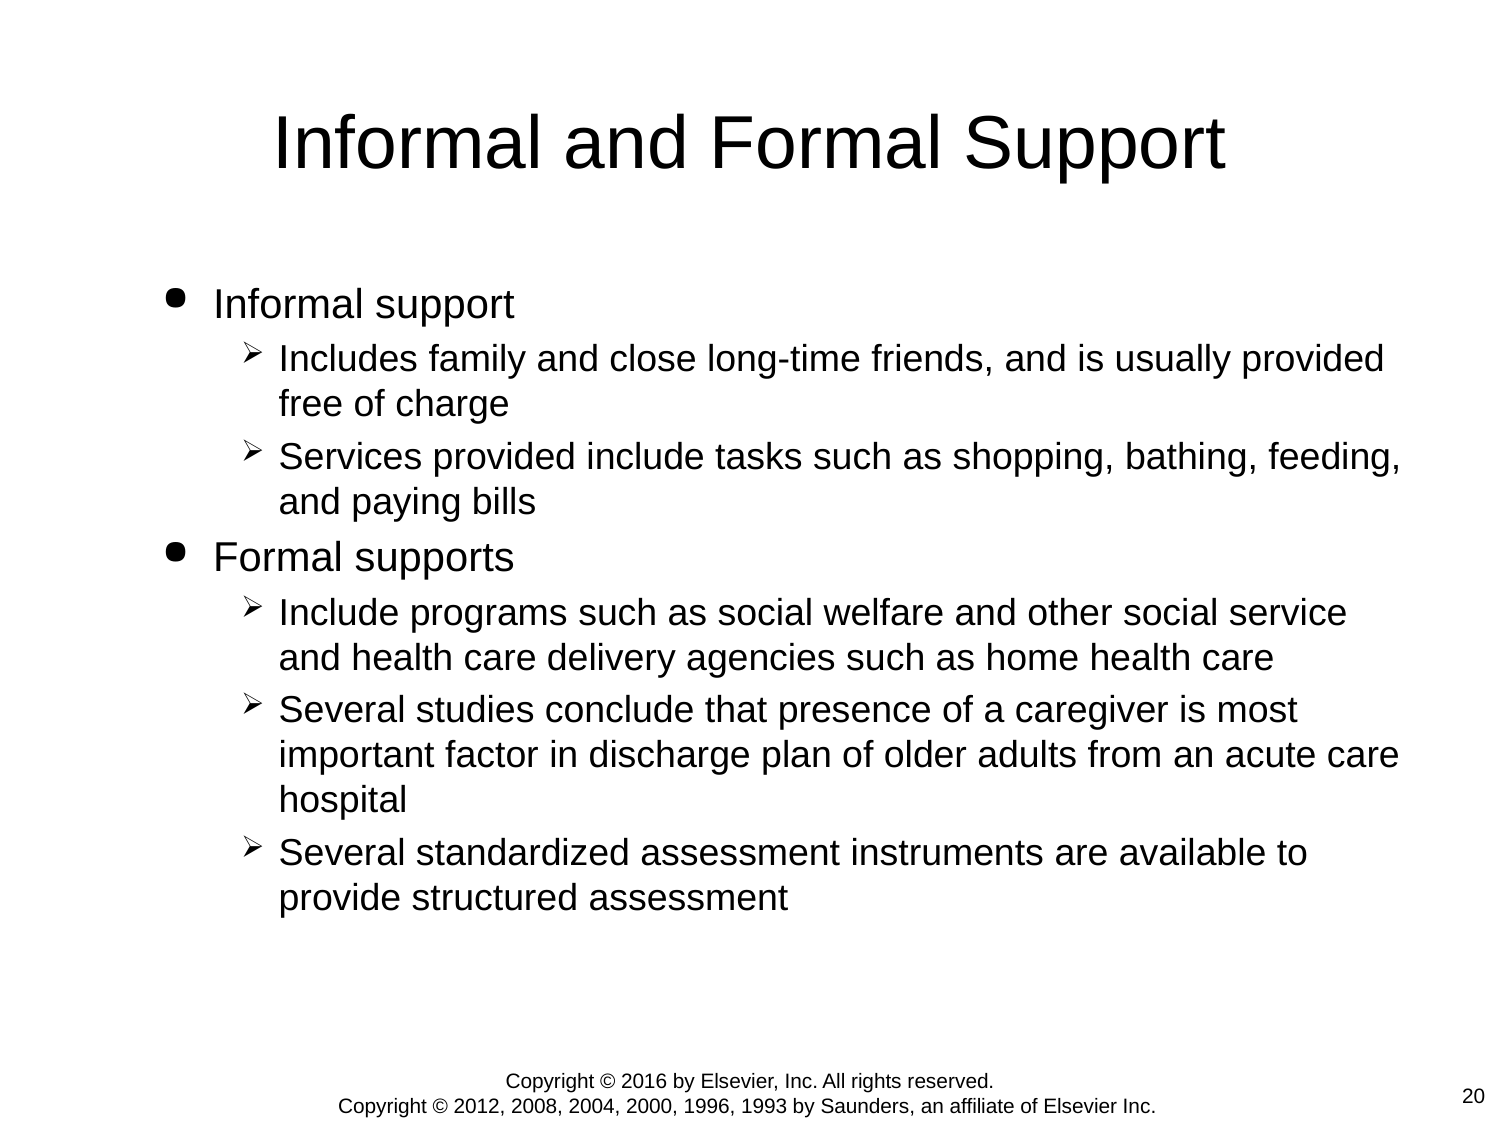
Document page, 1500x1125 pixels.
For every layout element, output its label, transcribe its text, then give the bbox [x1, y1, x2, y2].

title Informal and Formal Support [75, 45, 1425, 233]
list Informal support Includes family and close long-time friends, and is usually provided free of charge Services provided include tasks such as shopping, bathing, feeding, and paying bills Formal supports Include programs such as social welfare and other social service and health care delivery agencies such as home health care Several studies conclude that presence of a caregiver is most important factor in discharge plan of older adults from an acute care hospital Several standardized assessment instruments are available to provide structured assessment [76, 269, 1427, 1000]
footer Copyright © 2016 by Elsevier, Inc. All rights reserved. Copyright © 2012, 2008, 2004, 2000, 1996, 1993 by Saunders, an affiliate of Elsevier Inc. [162, 1059, 1338, 1123]
slide_number 20 [1149, 1065, 1500, 1125]
